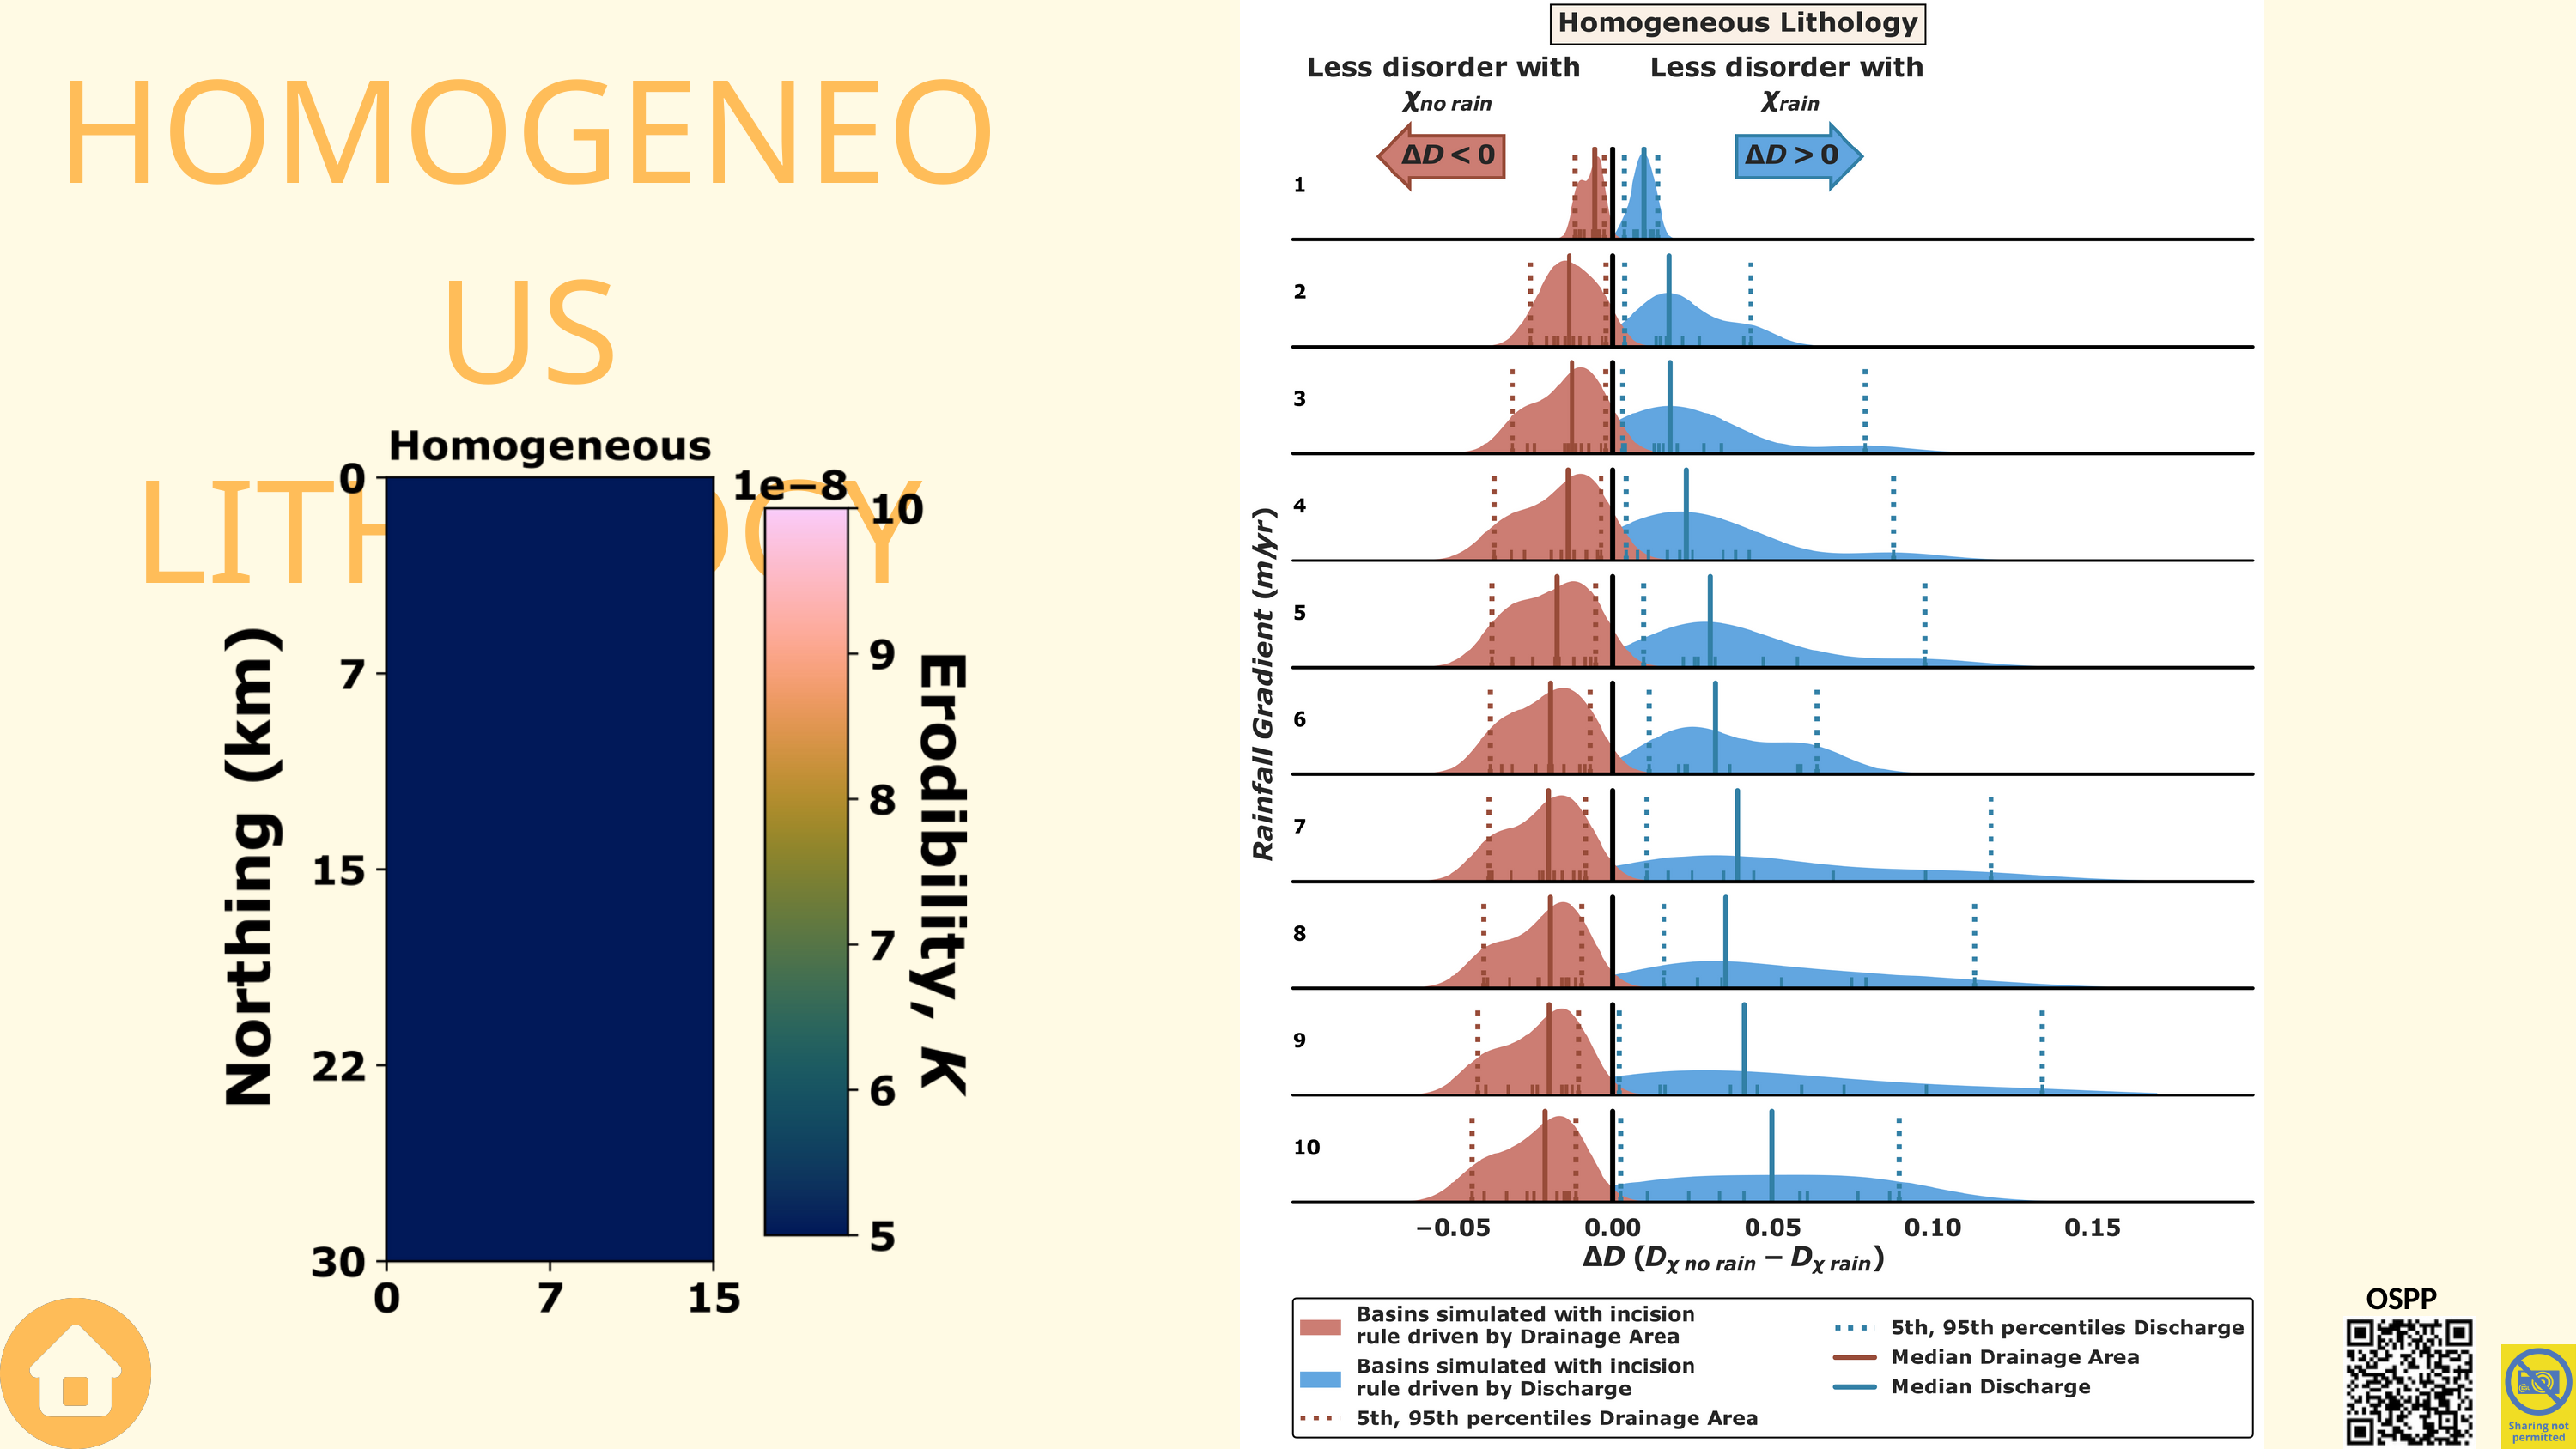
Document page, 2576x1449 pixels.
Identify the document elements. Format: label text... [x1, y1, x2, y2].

text_box HOMOGENEOUS LITHOLOGY [43, 11, 1013, 613]
picture [2501, 1344, 2576, 1449]
picture [2343, 1316, 2476, 1449]
text_box OSPP [2354, 1270, 2466, 1315]
picture [1240, 0, 2264, 1449]
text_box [224, 429, 968, 1391]
picture [0, 1297, 151, 1449]
